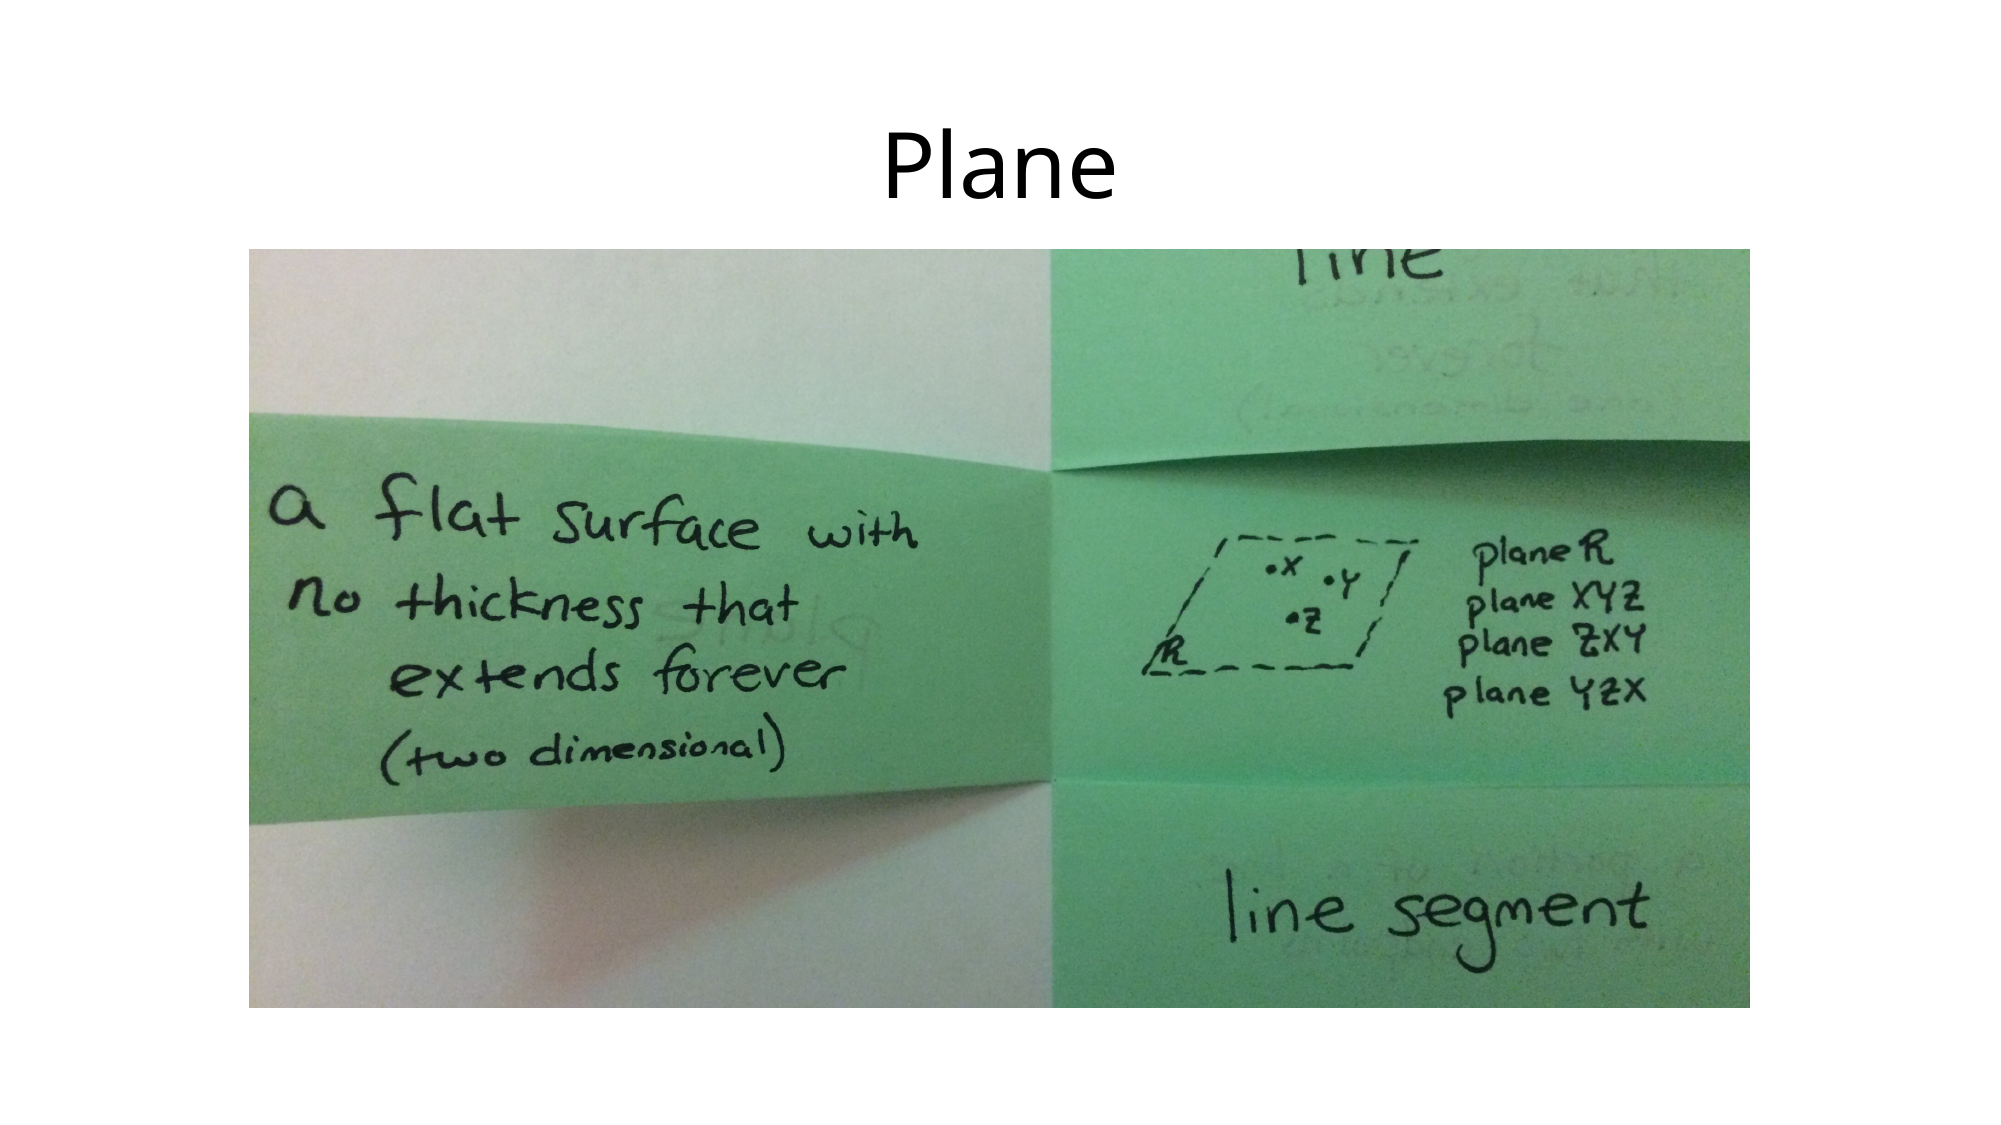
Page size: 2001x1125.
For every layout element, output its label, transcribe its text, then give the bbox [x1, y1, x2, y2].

picture [249, 249, 1750, 1008]
title Plane [137, 59, 1863, 278]
